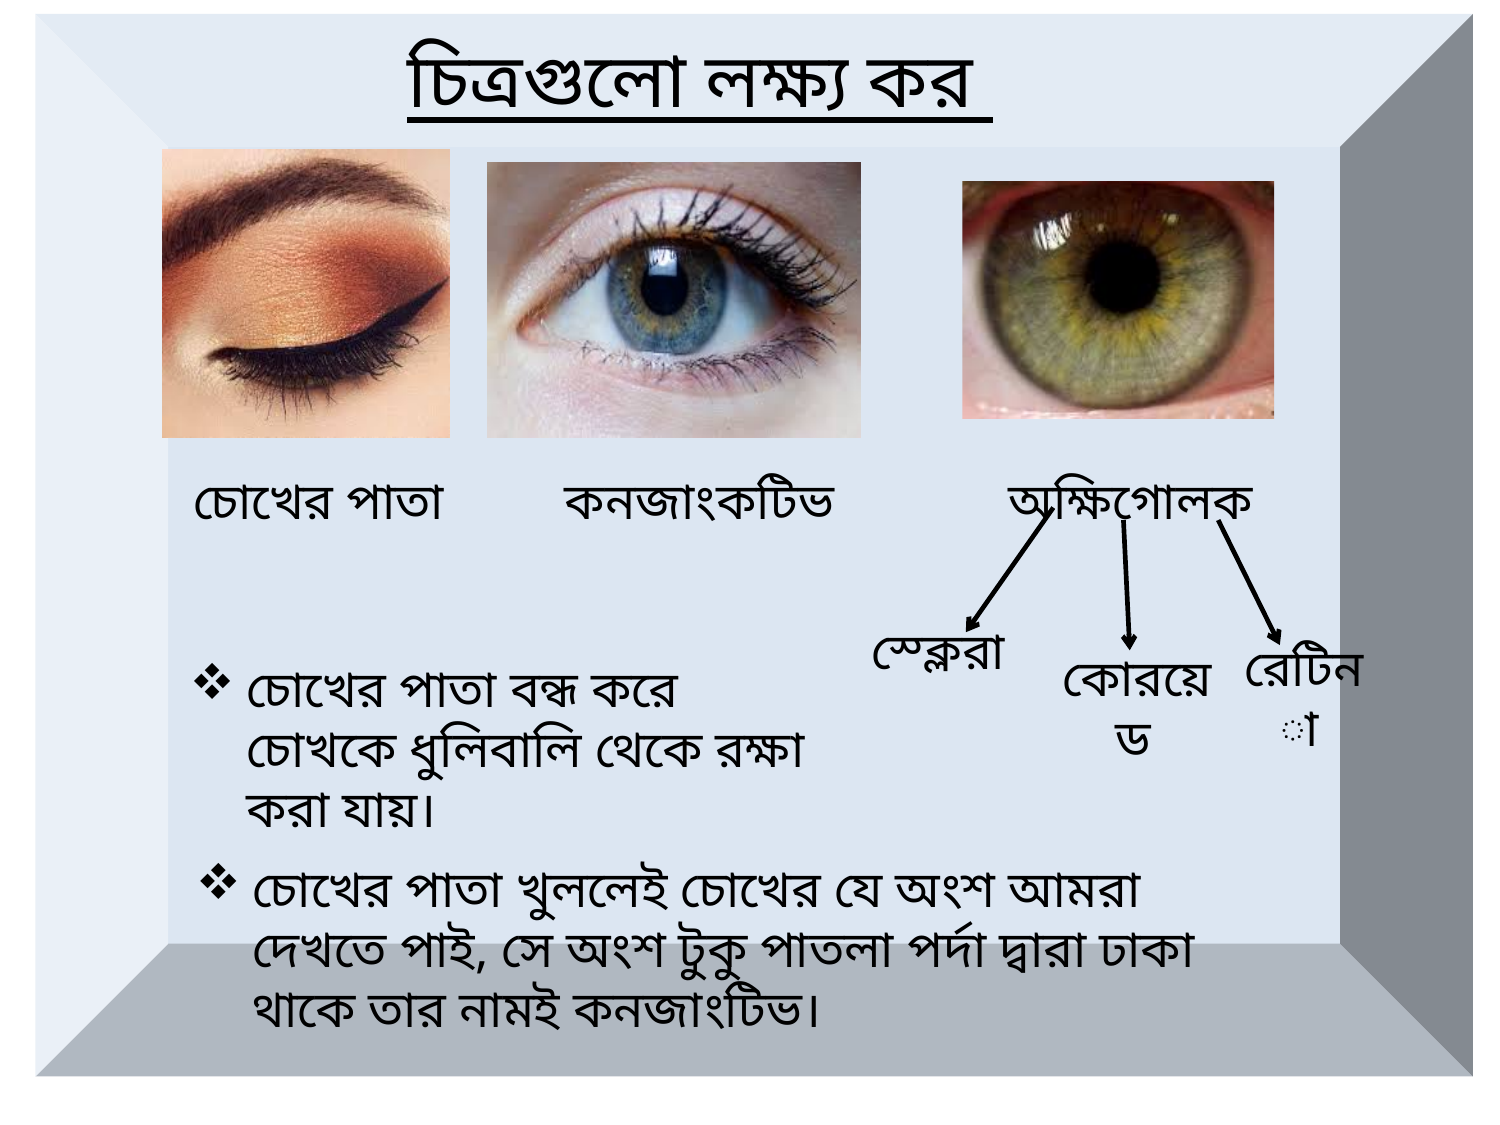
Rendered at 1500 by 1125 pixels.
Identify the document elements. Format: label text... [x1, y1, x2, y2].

picture [162, 149, 451, 438]
text_box রেটিনা [1229, 628, 1380, 764]
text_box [1217, 519, 1281, 646]
text_box কোরয়েড [1034, 638, 1241, 774]
picture [962, 180, 1275, 419]
text_box চোখের পাতা খুললেই চোখের যে অংশ আমরা দেখতে পাই, সে অংশ টুকু পাতলা পর্দা দ্বারা ঢাকা থাকে তার নামই কনজাংটিভ। [181, 849, 1294, 1045]
text_box স্ক্লেরা [850, 612, 1034, 688]
text_box চোখের পাতা বন্ধ করে চোখকে ধুলিবালি থেকে রক্ষা করা যায়। [174, 650, 825, 846]
picture [487, 162, 861, 438]
text_box [33, 12, 1475, 1079]
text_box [1123, 519, 1130, 651]
text_box চিত্রগুলো লক্ষ্য কর [268, 24, 1132, 130]
text_box কনজাংকটিভ [537, 462, 875, 538]
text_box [965, 507, 1054, 633]
text_box অক্ষিগোলক [962, 462, 1313, 538]
text_box চোখের পাতা [162, 462, 488, 538]
